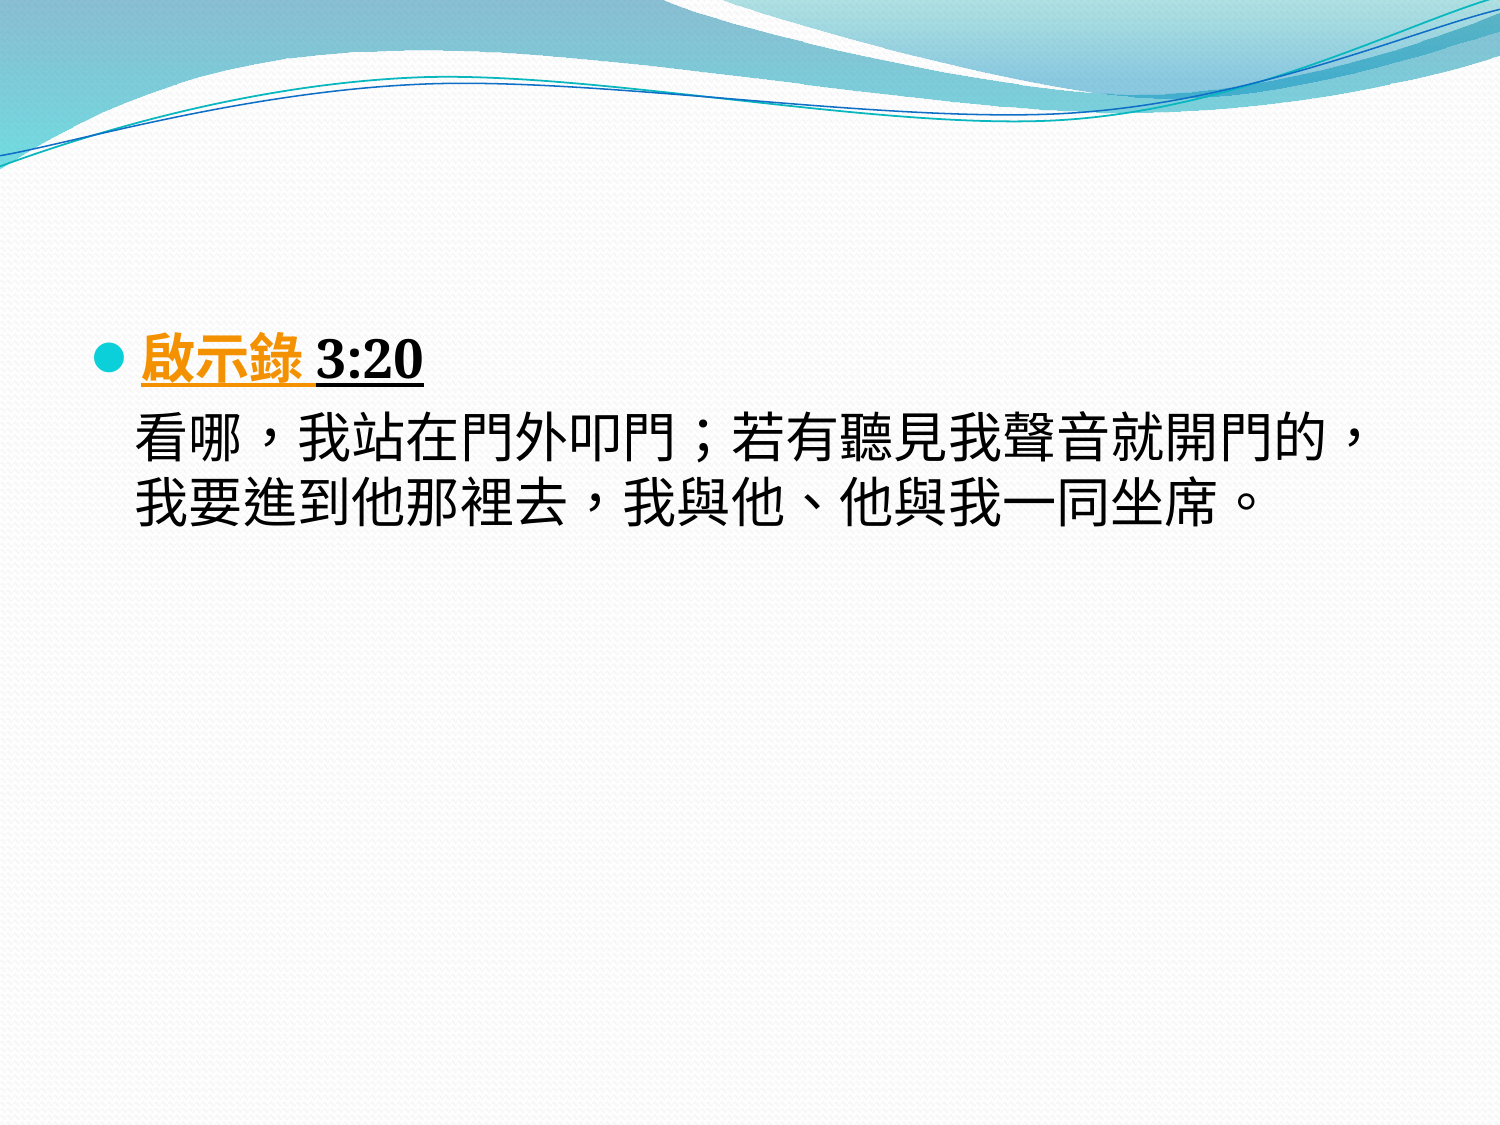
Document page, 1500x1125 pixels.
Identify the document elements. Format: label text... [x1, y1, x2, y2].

list 啟示錄 3:20 看哪，我站在門外叩門；若有聽見我聲音就開門的，我要進到他那裡去，我與他、他與我一同坐席。 [75, 317, 1425, 1038]
